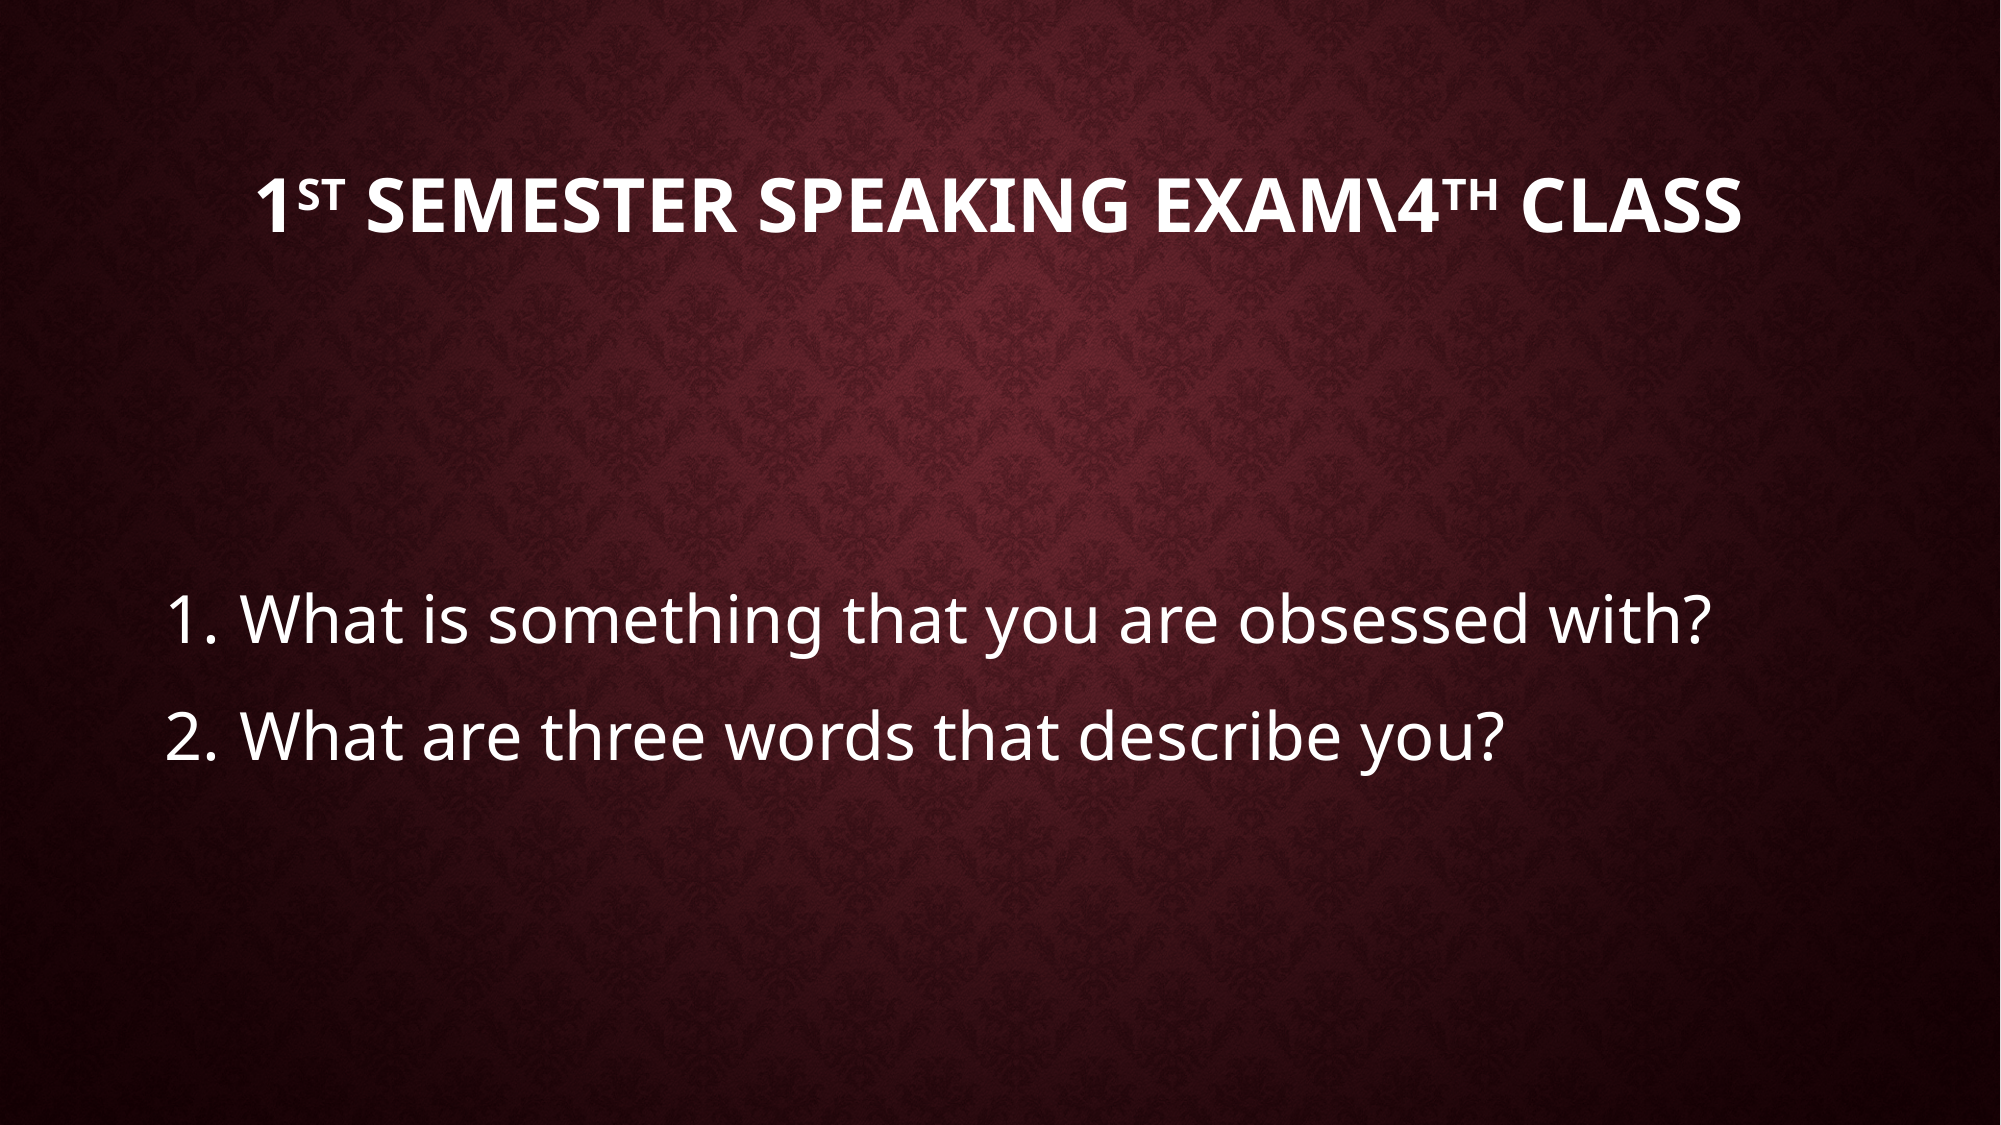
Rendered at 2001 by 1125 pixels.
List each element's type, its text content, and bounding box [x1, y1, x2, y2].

title 1st Semester Speaking Exam\4th Class [149, 99, 1849, 318]
list What is something that you are obsessed with? What are three words that describe you? [149, 553, 1849, 950]
